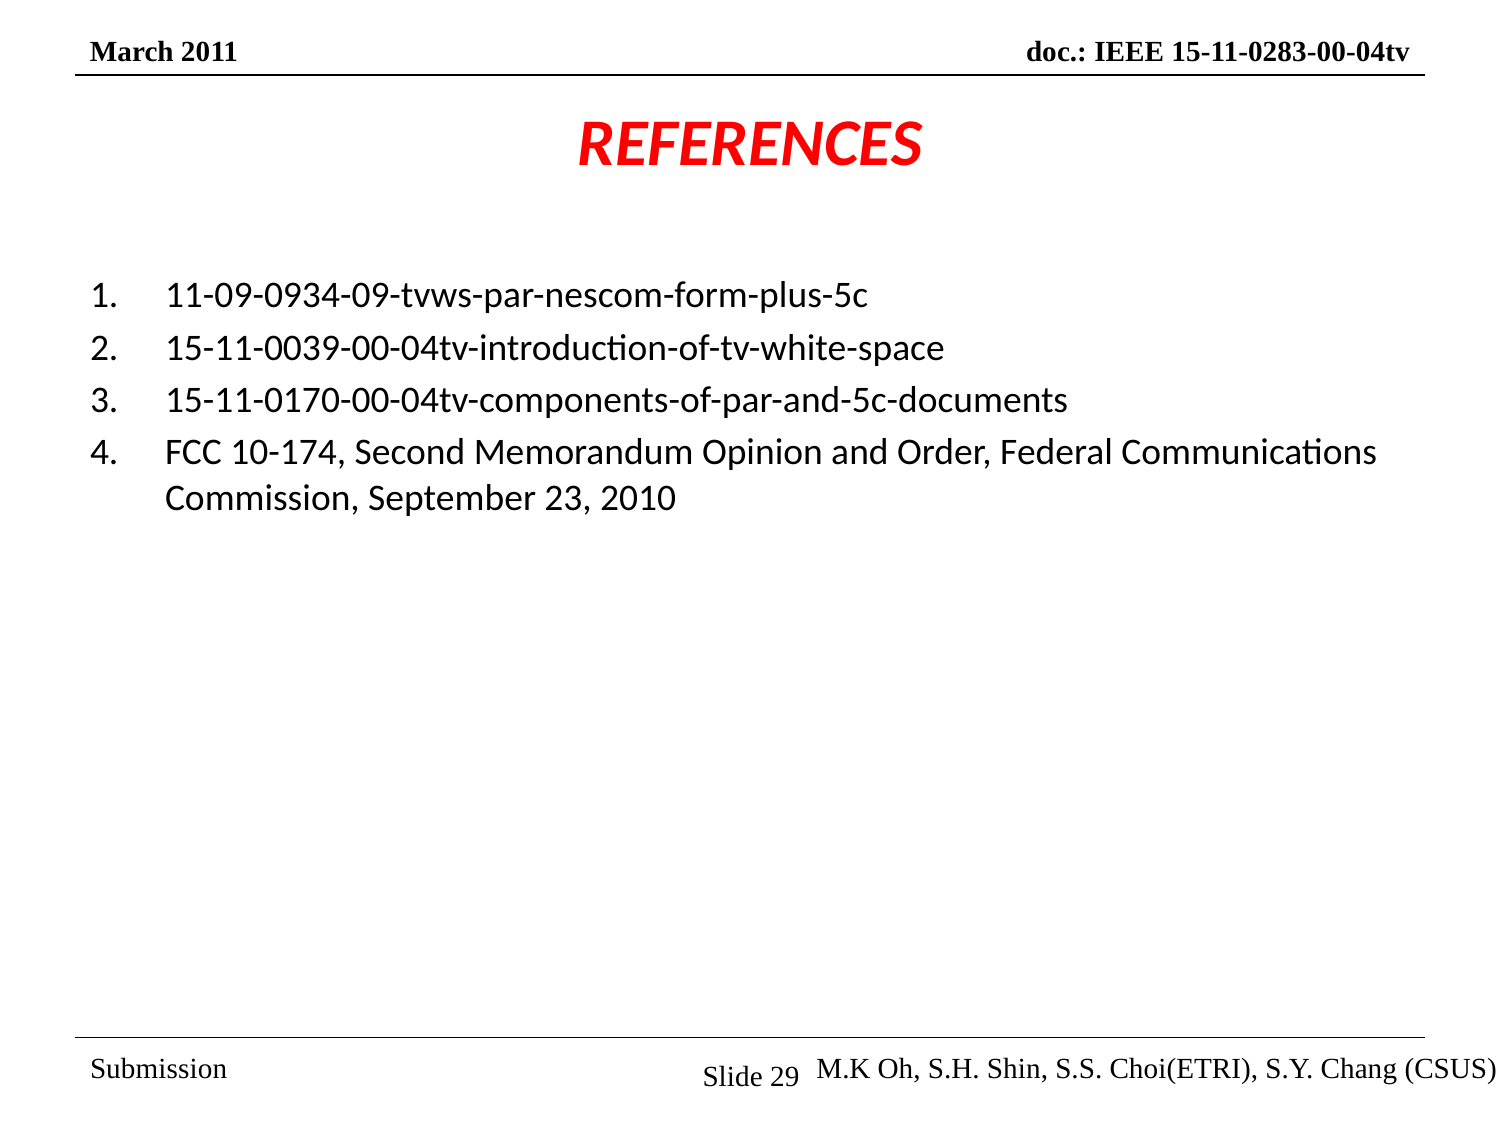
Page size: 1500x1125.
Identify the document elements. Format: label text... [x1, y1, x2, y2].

title REFERENCES [75, 45, 1425, 233]
list 1. 11-09-0934-09-tvws-par-nescom-form-plus-5c 15-11-0039-00-04tv-introduction-of-tv-white-space 15-11-0170-00-04tv-components-of-par-and-5c-documents FCC 10-174, Second Memorandum Opinion and Order, Federal Communications Commission, September 23, 2010 [75, 262, 1438, 1025]
text_box Slide 29 [687, 1049, 815, 1100]
